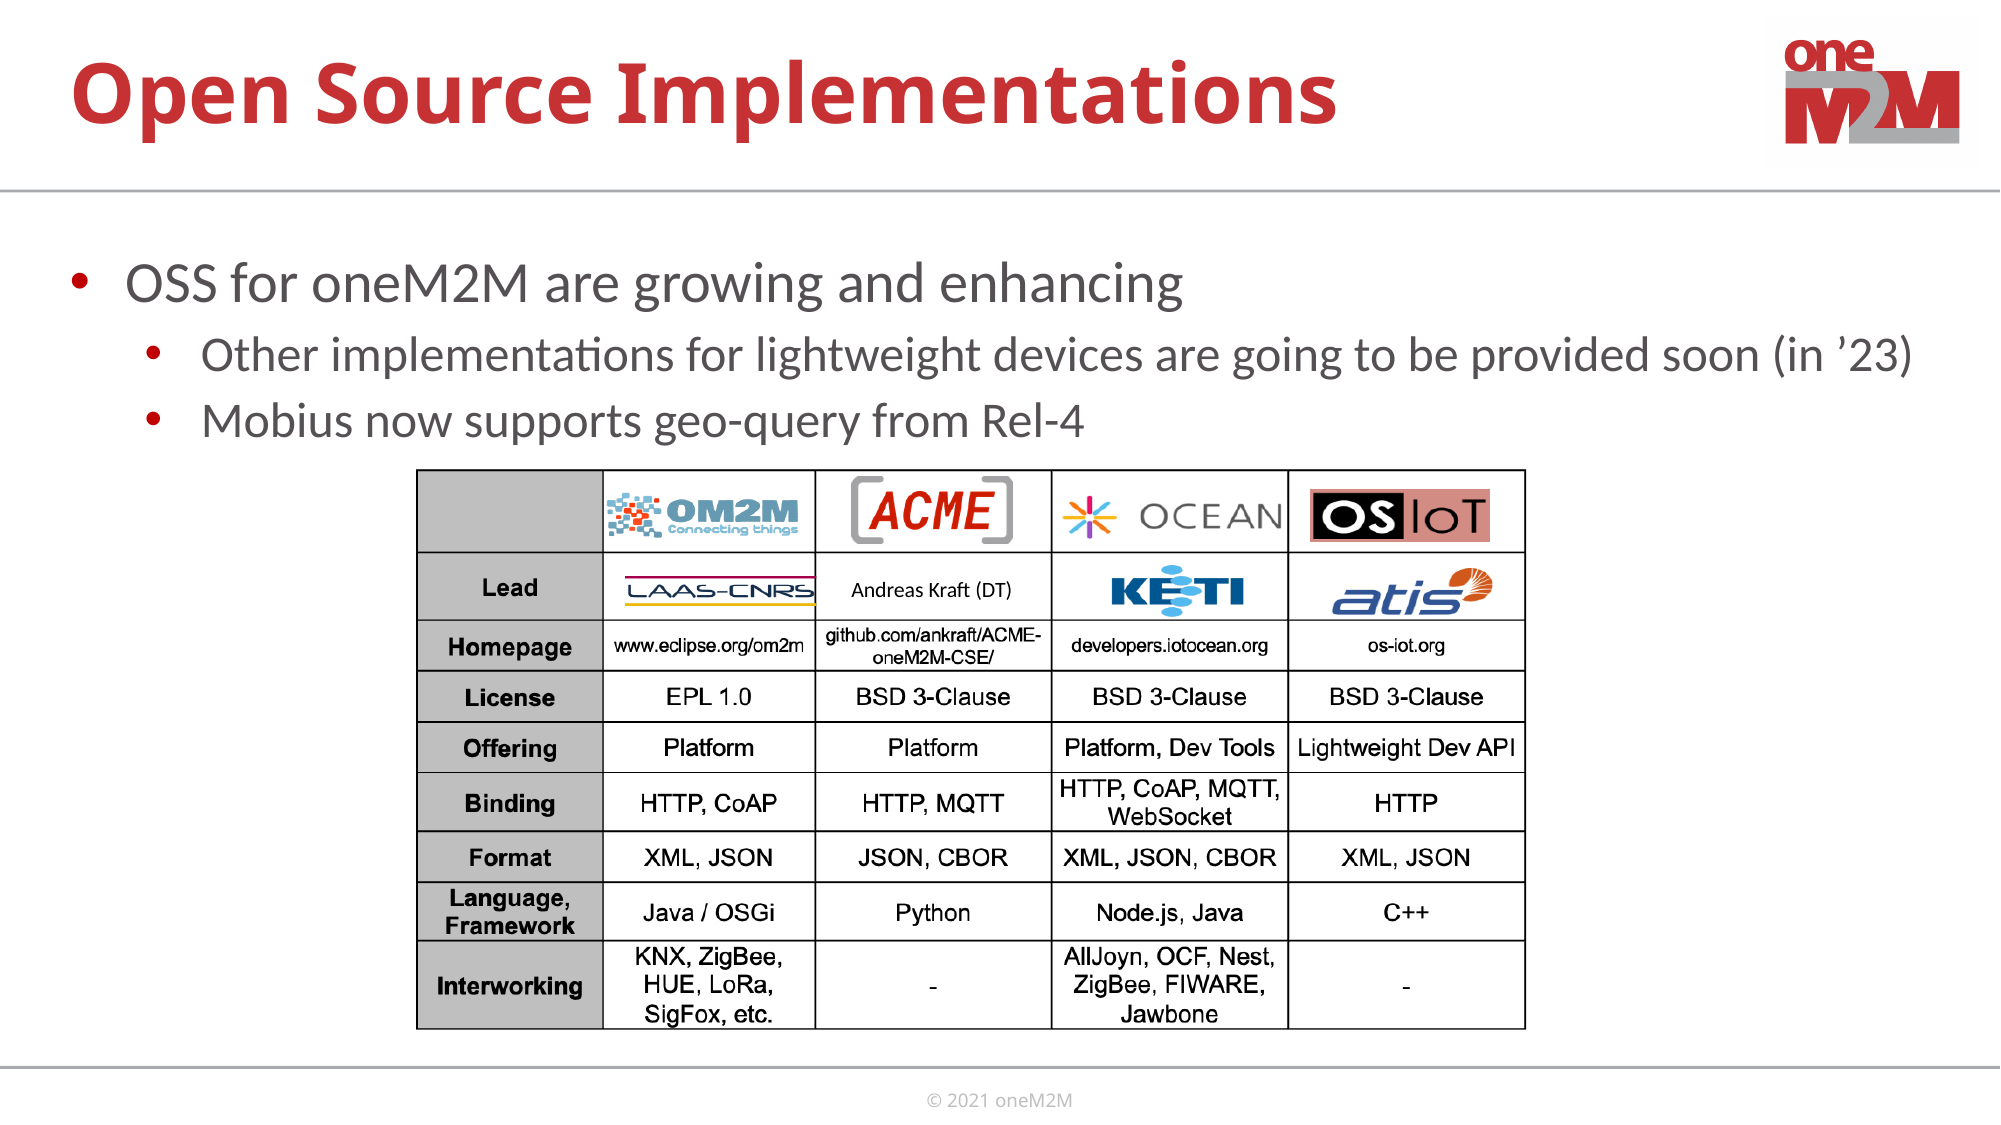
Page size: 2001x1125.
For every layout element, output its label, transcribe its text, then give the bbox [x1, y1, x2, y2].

text_box OSS for oneM2M are growing and enhancing Other implementations for lightweight devices are going to be provided soon (in ’23) Mobius now supports geo-query from Rel-4 [54, 245, 1950, 959]
picture [416, 468, 1527, 1043]
picture [1891, 17, 1981, 166]
title Open Source Implementations [54, 0, 1891, 193]
